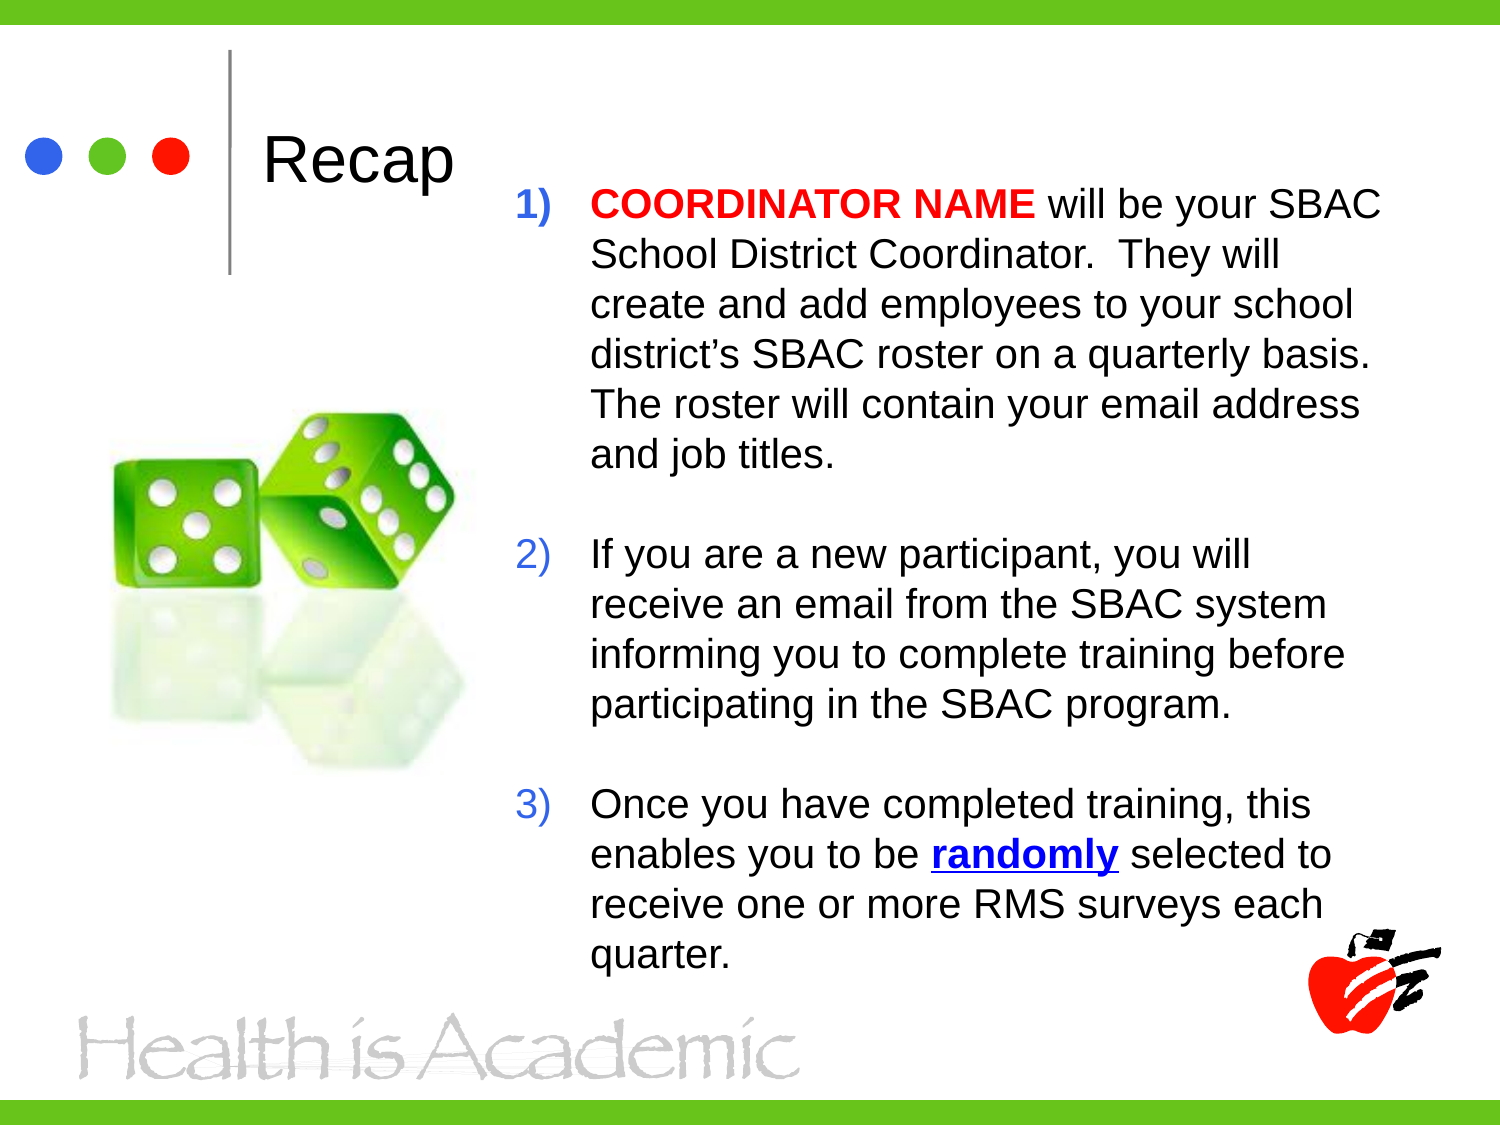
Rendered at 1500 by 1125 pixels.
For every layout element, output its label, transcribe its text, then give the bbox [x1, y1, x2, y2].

list COORDINATOR NAME will be your SBAC School District Coordinator. They will create and add employees to your school district’s SBAC roster on a quarterly basis. The roster will contain your email address and job titles. If you are a new participant, you will receive an email from the SBAC system informing you to complete training before participating in the SBAC program. Once you have completed training, this enables you to be randomly selected to receive one or more RMS surveys each quarter. [499, 174, 1401, 901]
picture [49, 349, 477, 777]
title Recap [262, 62, 1388, 251]
